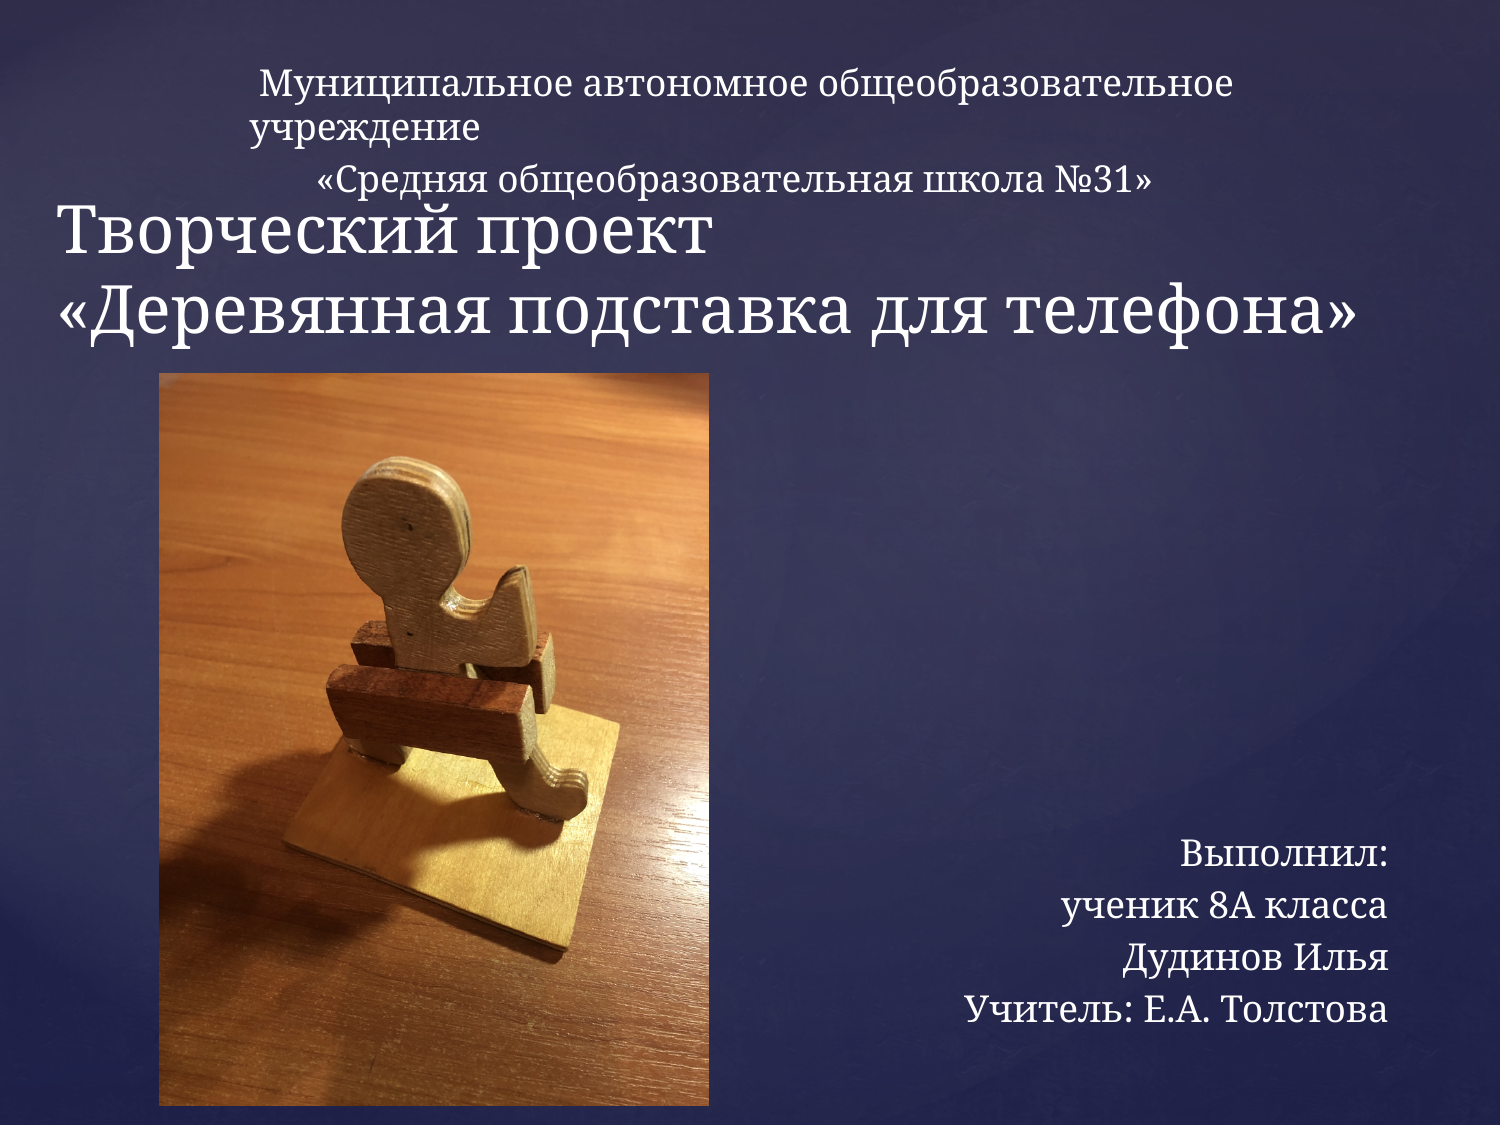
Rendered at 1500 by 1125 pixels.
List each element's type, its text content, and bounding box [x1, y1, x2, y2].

subtitle Муниципальное автономное общеобразовательное учреждение «Средняя общеобразовательная школа №31» Выполнил: ученик 8А класса Дудинов Илья Учитель: Е.А. Толстова [234, 46, 1404, 1094]
picture [158, 372, 710, 1107]
title Творческий проект «Деревянная подставка для телефона» [41, 54, 234, 355]
